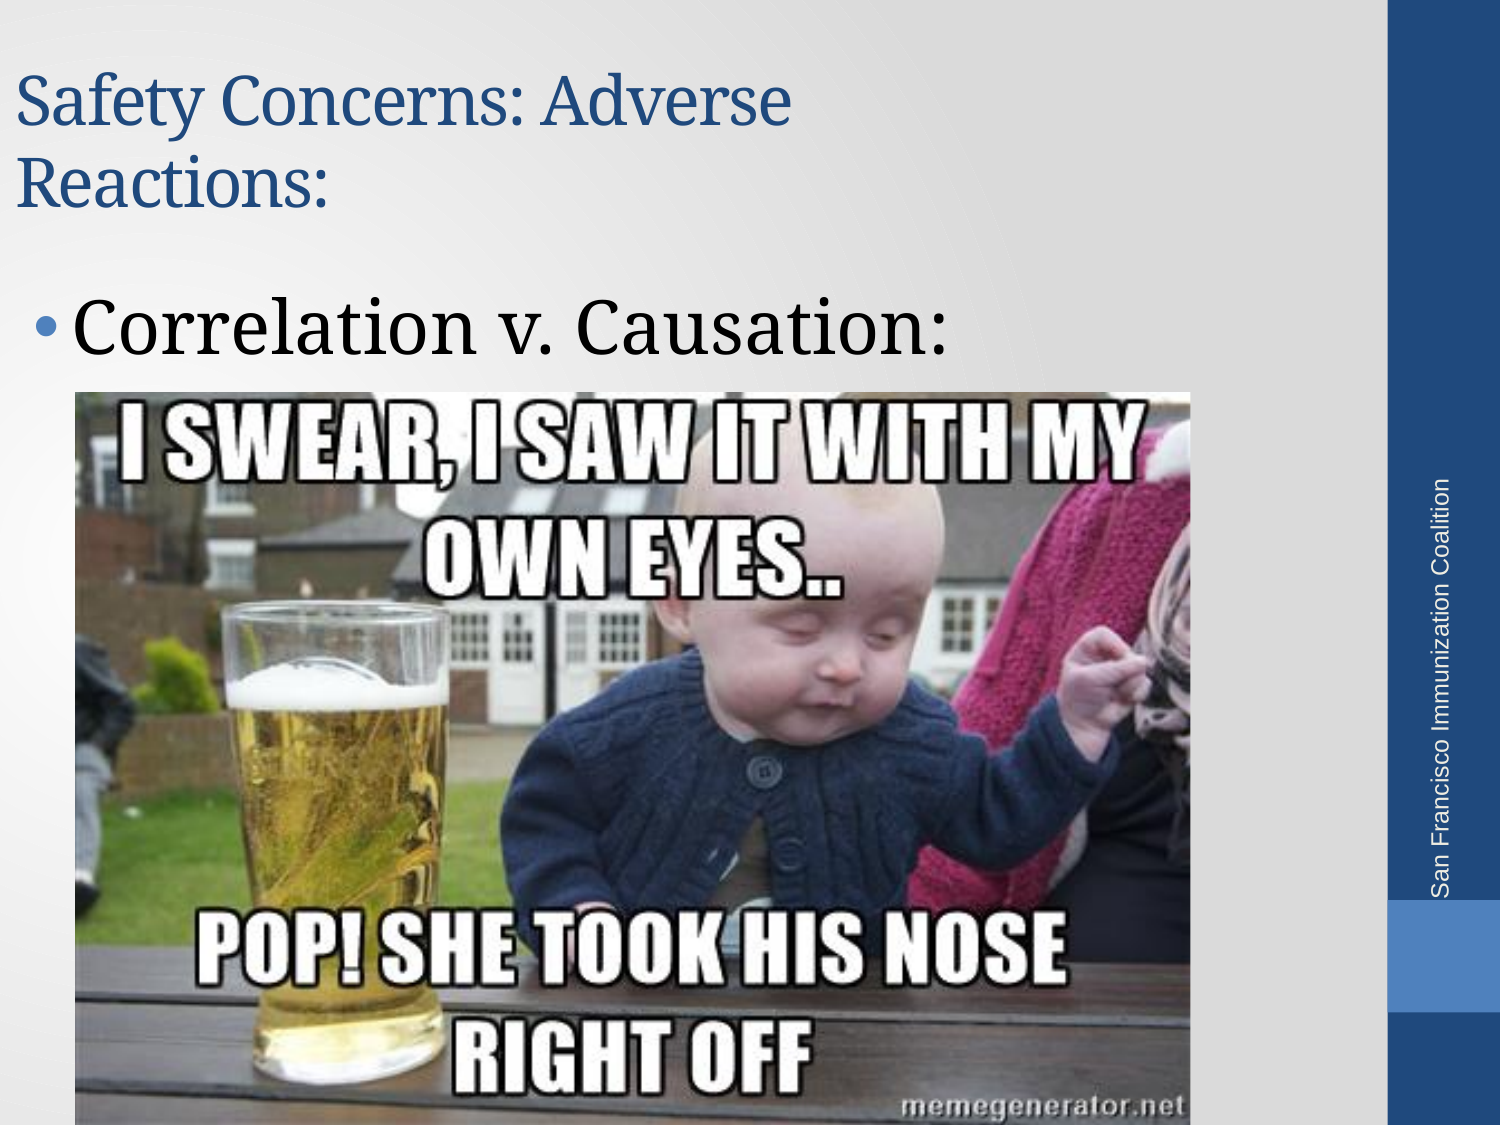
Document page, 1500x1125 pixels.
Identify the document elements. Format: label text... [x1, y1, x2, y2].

list Correlation v. Causation: [0, 272, 1343, 1100]
title Safety Concerns: Adverse Reactions: [0, 45, 1125, 233]
picture [74, 392, 1191, 1125]
footer San Francisco Immunization Coalition [1408, 456, 1469, 919]
